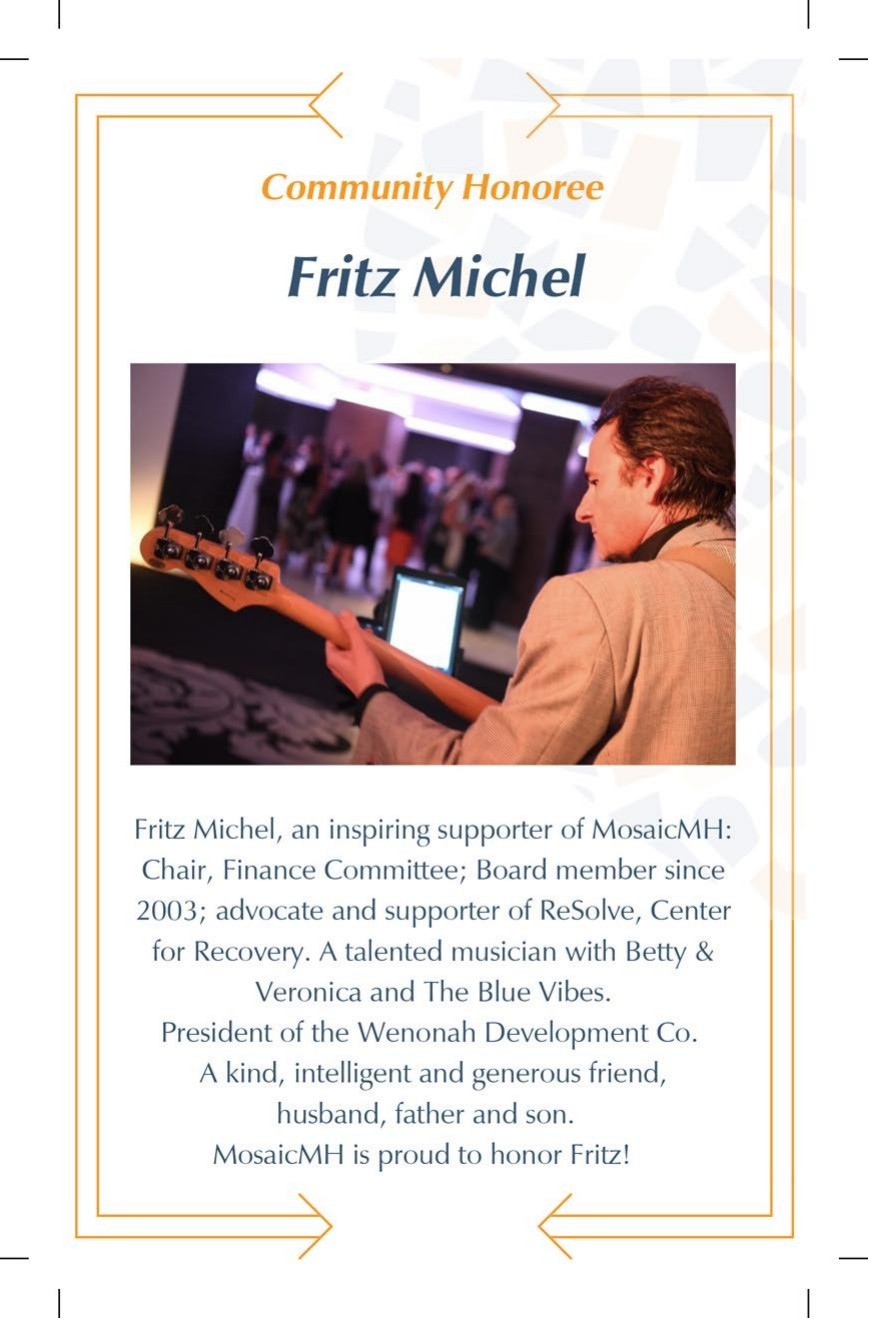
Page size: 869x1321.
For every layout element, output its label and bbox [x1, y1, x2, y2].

text_box [0, 0, 868, 1318]
